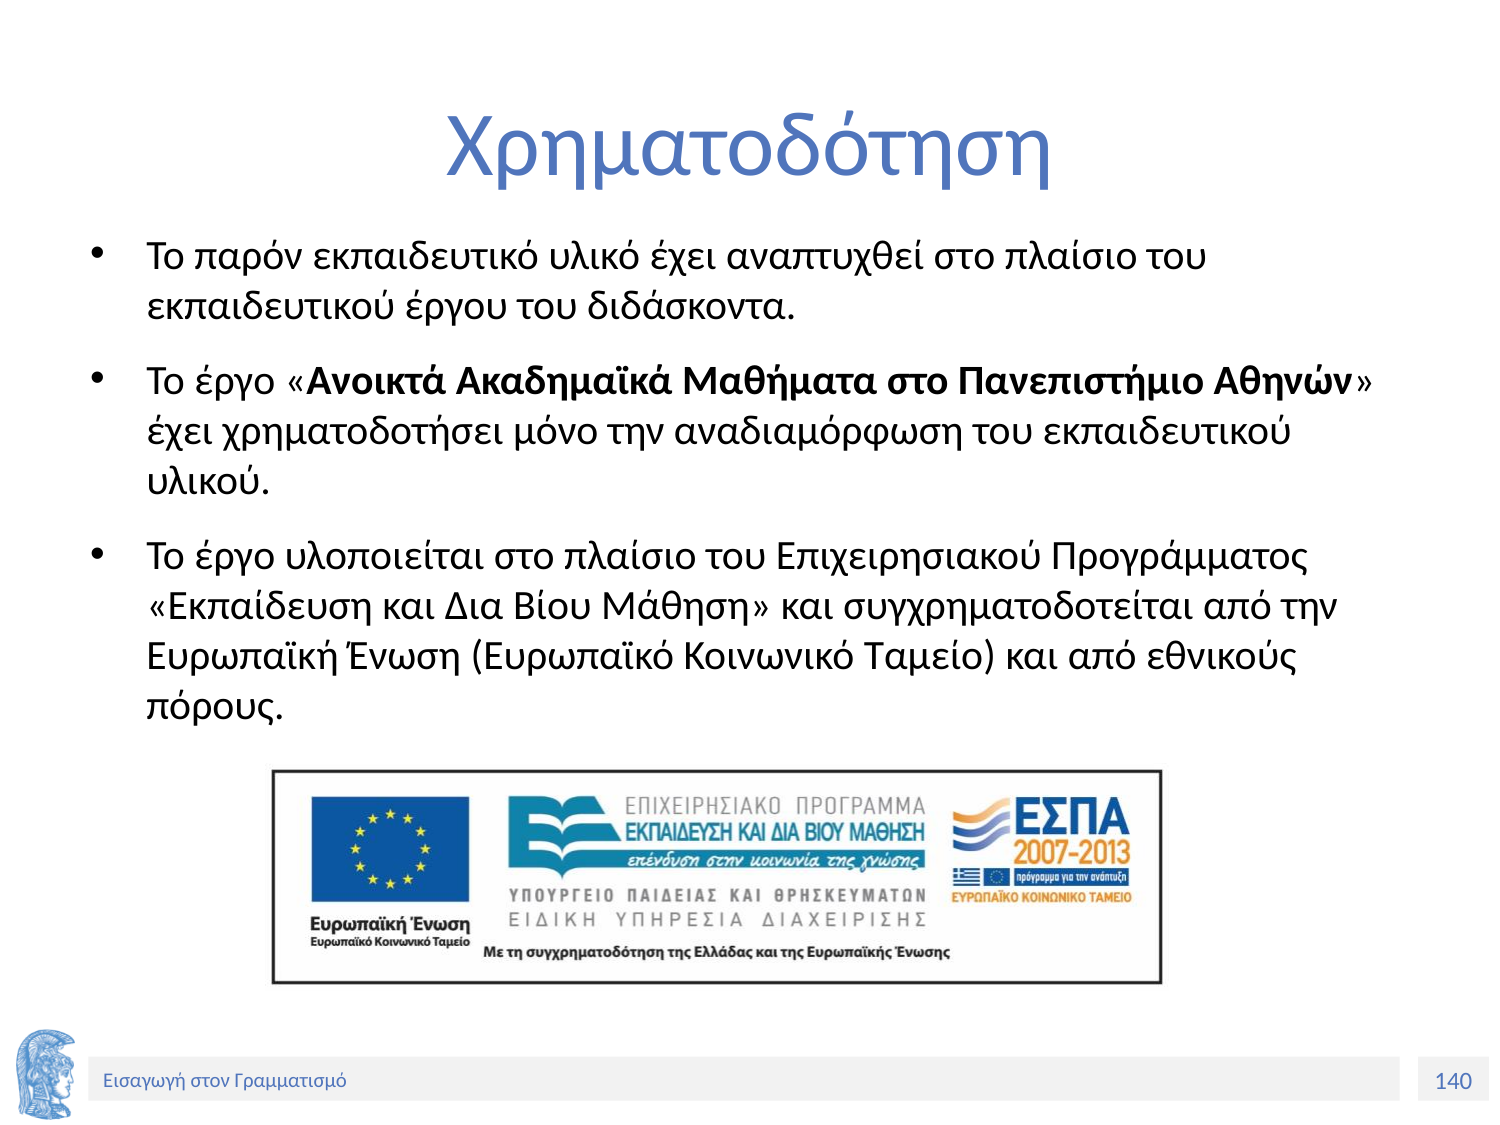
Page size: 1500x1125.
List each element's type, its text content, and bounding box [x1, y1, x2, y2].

title Χρηματοδότηση [75, 45, 1425, 219]
picture [265, 762, 1169, 991]
list Το παρόν εκπαιδευτικό υλικό έχει αναπτυχθεί στo πλαίσιo του εκπαιδευτικού έργου του διδάσκοντα. Το έργο «Ανοικτά Ακαδημαϊκά Μαθήματα στο Πανεπιστήμιο Αθηνών» έχει χρηματοδοτήσει μόνο την αναδιαμόρφωση του εκπαιδευτικού υλικού. Το έργο υλοποιείται στο πλαίσιο του Επιχειρησιακού Προγράμματος «Εκπαίδευση και Δια Βίου Μάθηση» και συγχρηματοδοτείται από την Ευρωπαϊκή Ένωση (Ευρωπαϊκό Κοινωνικό Ταμείο) και από εθνικούς πόρους. [75, 219, 1425, 963]
picture [9, 1026, 81, 1120]
